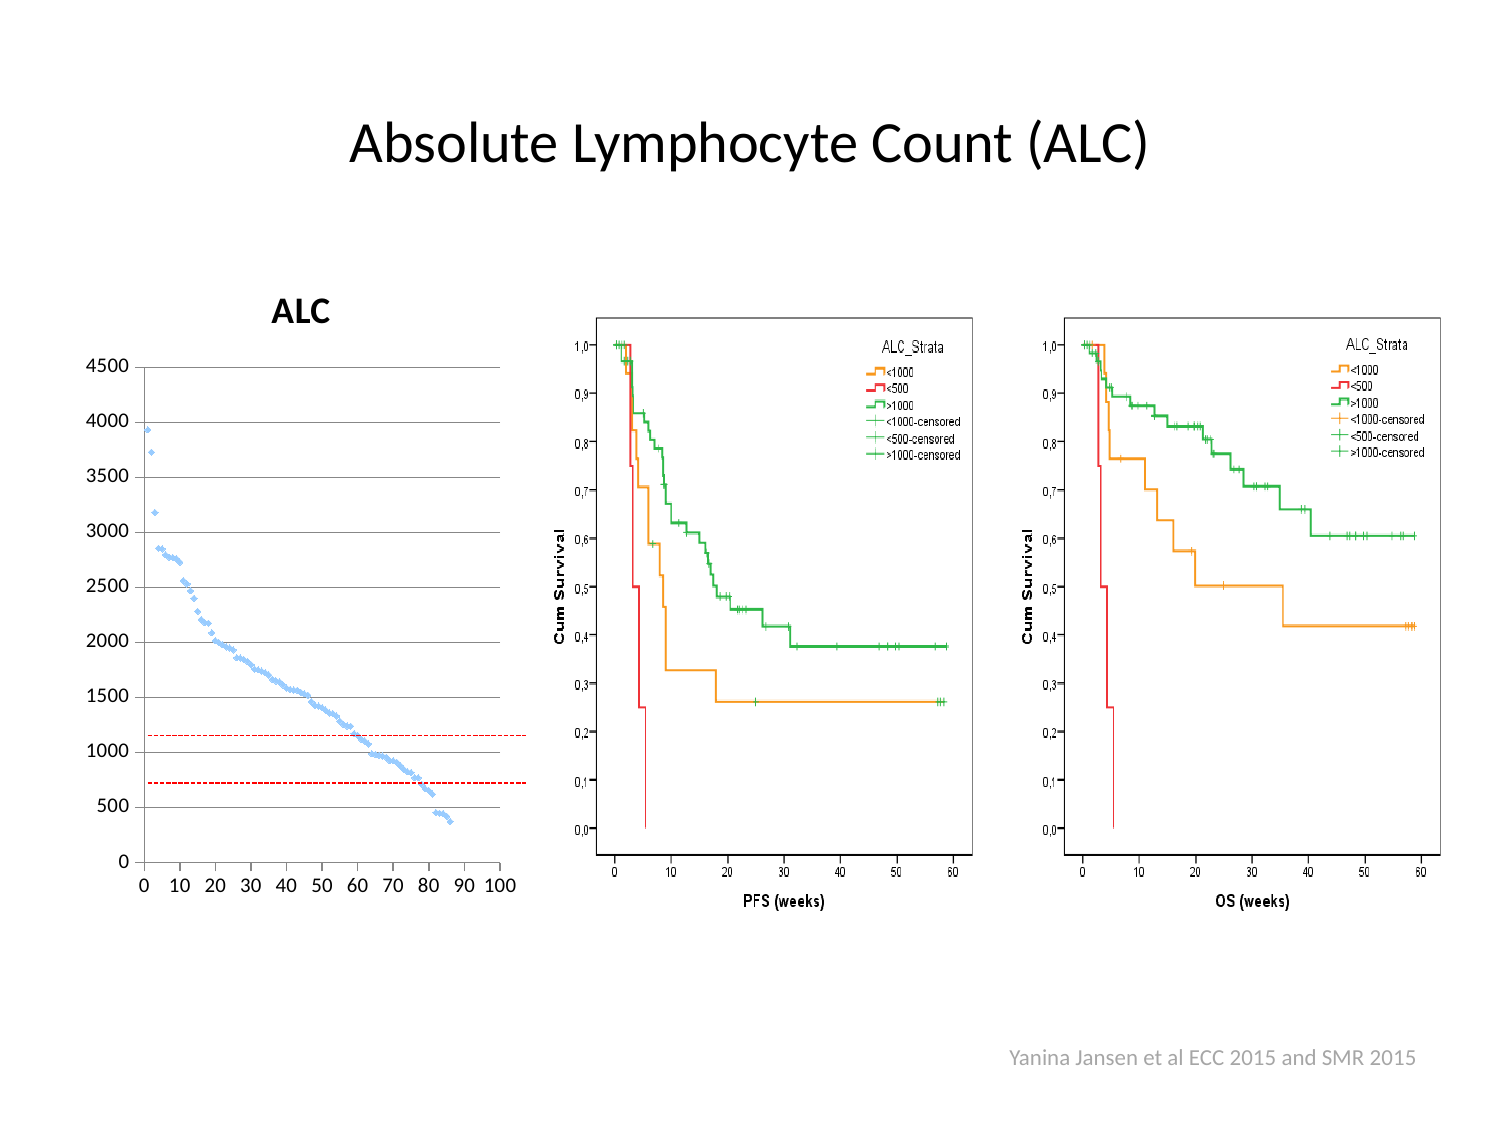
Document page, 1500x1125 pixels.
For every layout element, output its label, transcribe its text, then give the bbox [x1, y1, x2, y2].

picture [1005, 310, 1452, 931]
title Absolute Lymphocyte Count (ALC) [75, 45, 1425, 233]
chart [76, 262, 526, 911]
picture [537, 310, 984, 931]
text_box Yanina Jansen et al ECC 2015 and SMR 2015 [994, 1035, 1433, 1078]
